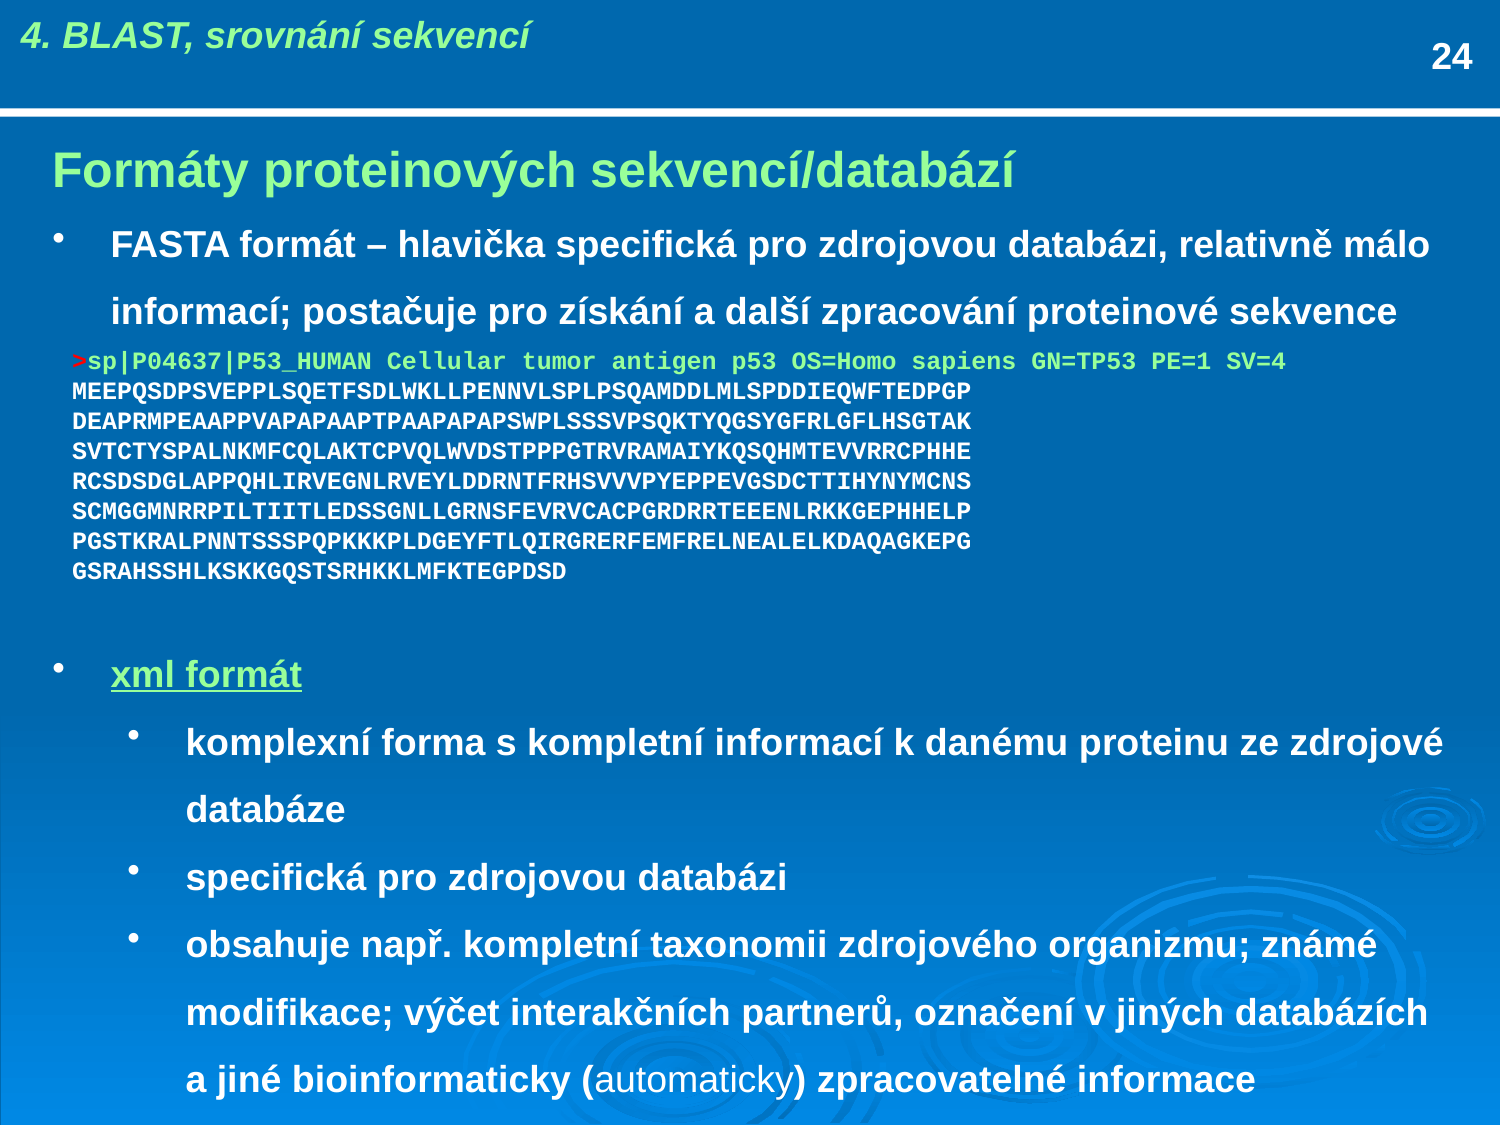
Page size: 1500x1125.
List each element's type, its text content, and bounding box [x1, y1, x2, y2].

text_box xml formát komplexní forma s kompletní informací k danému proteinu ze zdrojové databáze specifická pro zdrojovou databázi obsahuje např. kompletní taxonomii zdrojového organizmu; známé modifikace; výčet interakčních partnerů, označení v jiných databázích a jiné bioinformaticky (automaticky) zpracovatelné informace [37, 620, 1463, 1108]
text_box 4. BLAST, srovnání sekvencí [6, 3, 546, 104]
text_box >sp|P04637|P53_HUMAN Cellular tumor antigen p53 OS=Homo sapiens GN=TP53 PE=1 SV=4 MEEPQSDPSVEPPLSQETFSDLWKLLPENNVLSPLPSQAMDDLMLSPDDIEQWFTEDPGP DEAPRMPEAAPPVAPAPAAPTPAAPAPAPSWPLSSSVPSQKTYQGSYGFRLGFLHSGTAK SVTCTYSPALNKMFCQLAKTCPVQLWVDSTPPPGTRVRAMAIYKQSQHMTEVVRRCPHHE RCSDSDGLAPPQHLIRVEGNLRVEYLDDRNTFRHSVVVPYEPPEVGSDCTTIHYNYMCNS SCMGGMNRRPILTIITLEDSSGNLLGRNSFEVRVCACPGRDRRTEEENLRKKGEPHHELP PGSTKRALPNNTSSSPQPKKKPLDGEYFTLQIRGRERFEMFRELNEALELKDAQAGKEPG GSRAHSSHLKSKKGQSTSRHKKLMFKTEGPDSD [57, 337, 1488, 592]
text_box 24 [1399, 24, 1488, 85]
text_box Formáty proteinových sekvencí/databází FASTA formát – hlavička specifická pro zdrojovou databázi, relativně málo informací; postačuje pro získání a další zpracování proteinové sekvence [37, 99, 1463, 340]
